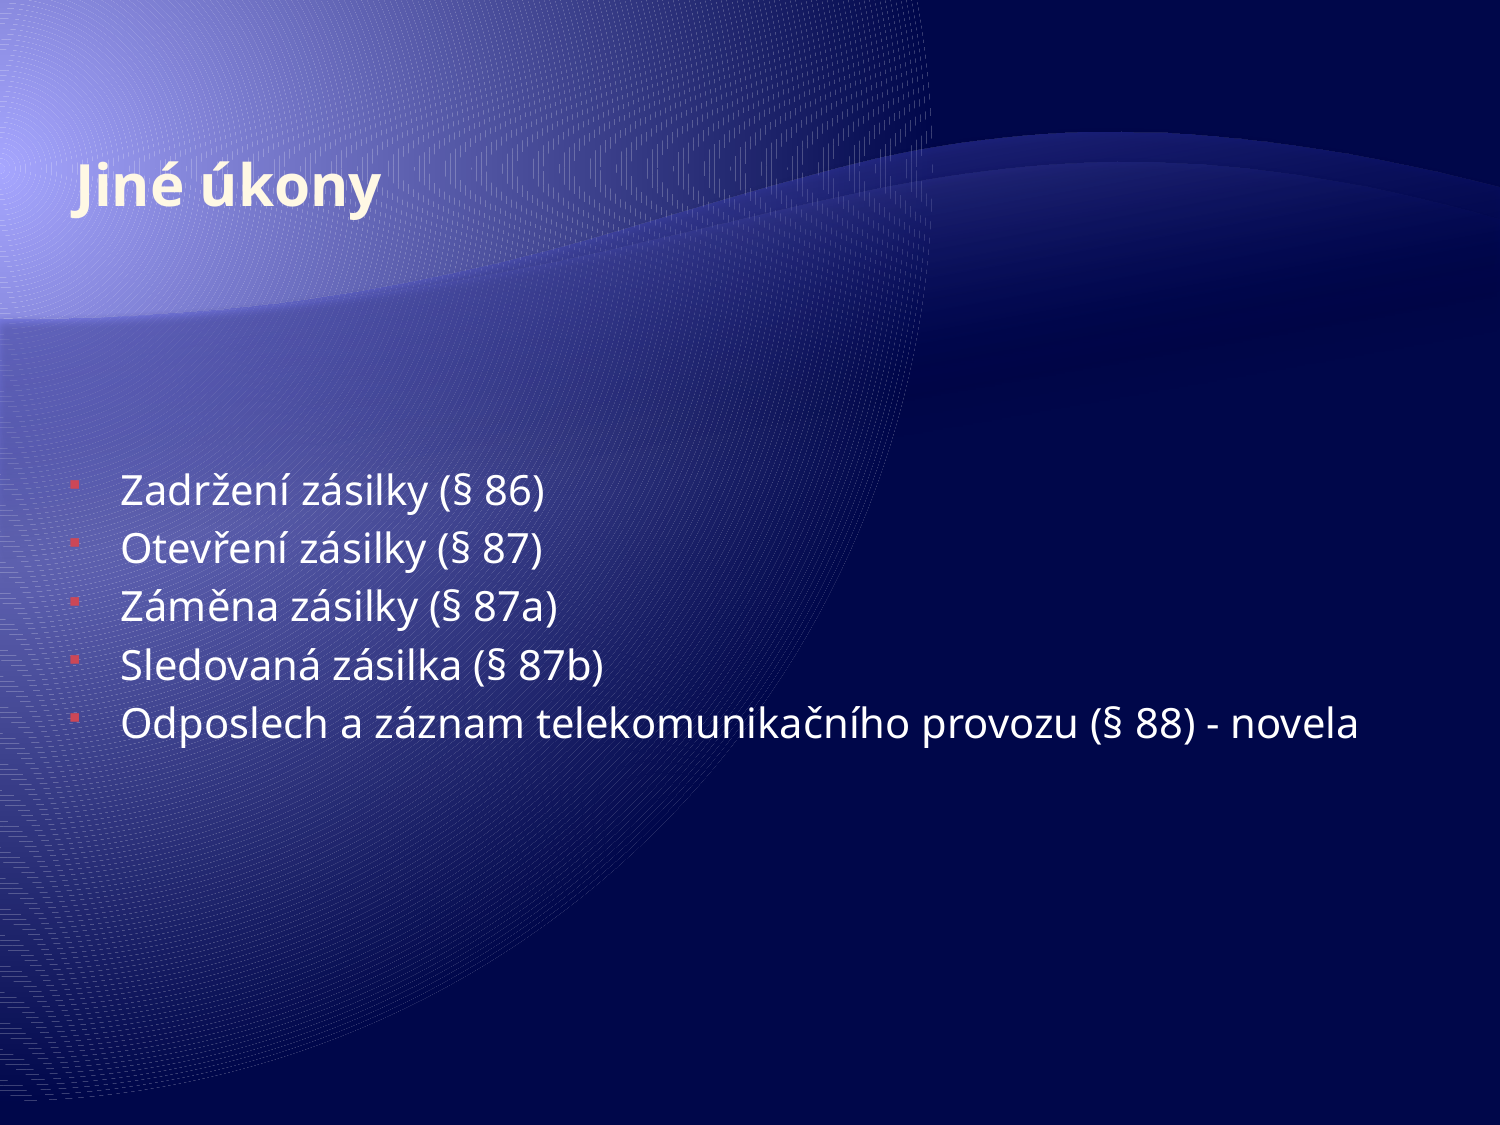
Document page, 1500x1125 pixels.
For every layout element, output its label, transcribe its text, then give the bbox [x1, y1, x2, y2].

title Jiné úkony [75, 101, 1425, 220]
list Zadržení zásilky (§ 86) Otevření zásilky (§ 87) Záměna zásilky (§ 87a) Sledovaná zásilka (§ 87b) Odposlech a záznam telekomunikačního provozu (§ 88) - novela [53, 456, 1404, 816]
